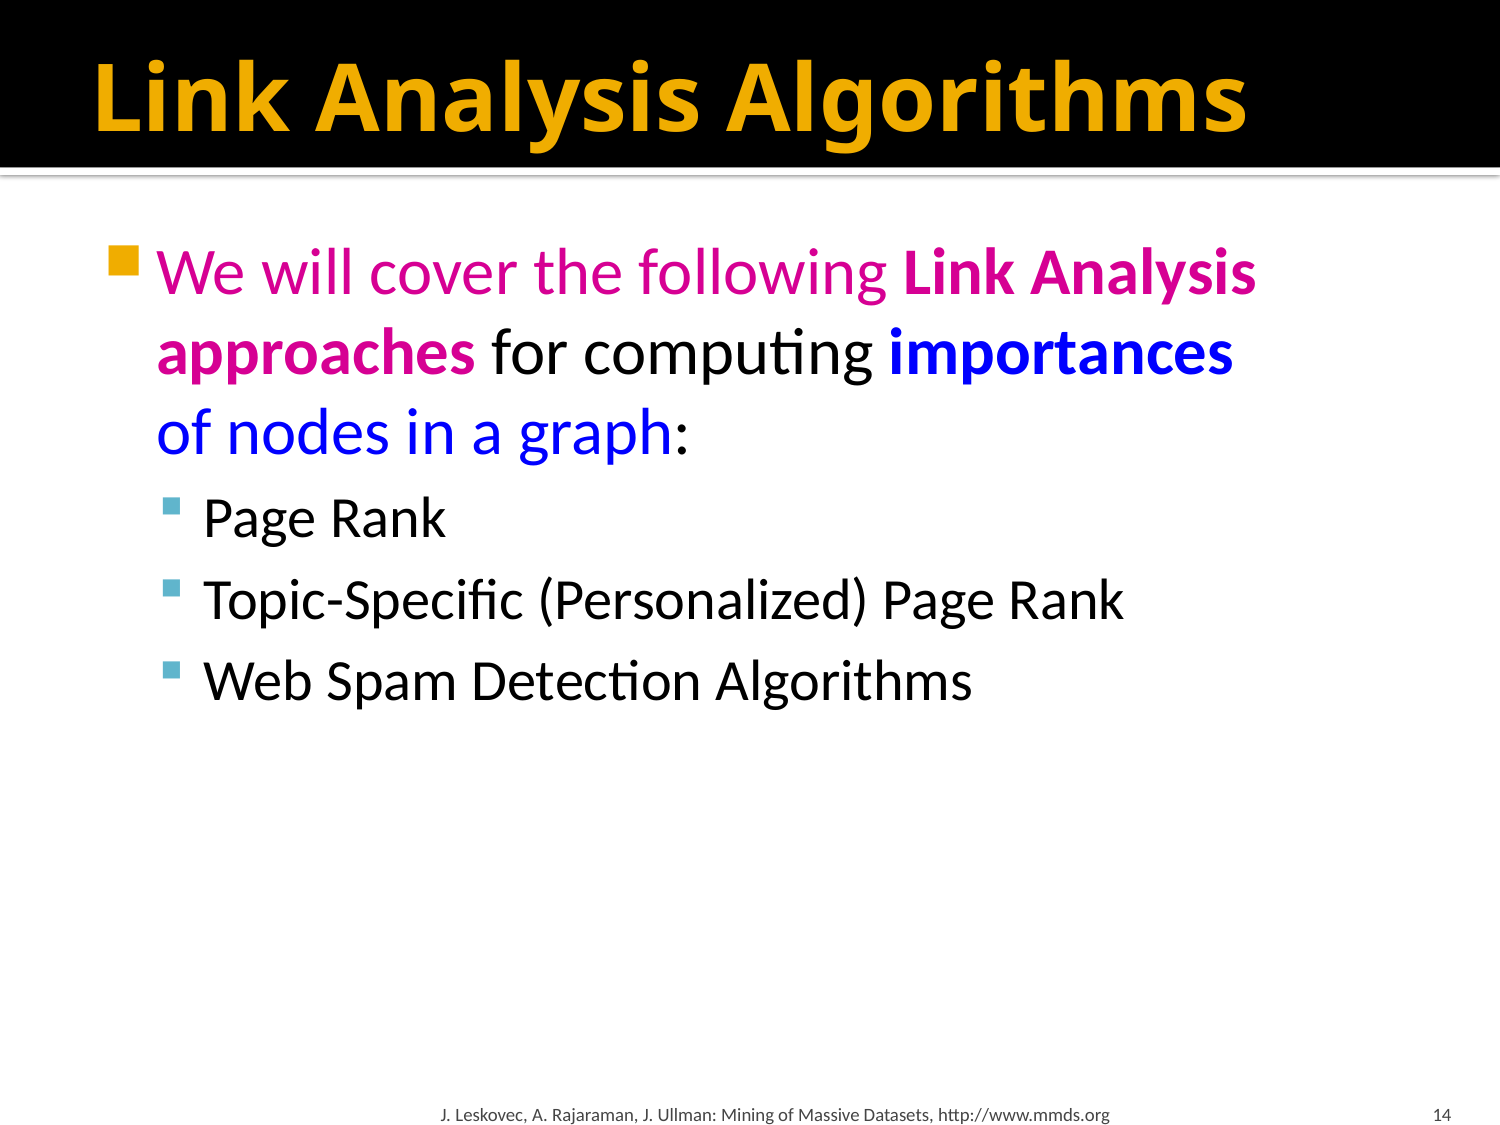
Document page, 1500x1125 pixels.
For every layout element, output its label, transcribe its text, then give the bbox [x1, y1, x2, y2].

slide_number 14 [1345, 1080, 1467, 1125]
title Link Analysis Algorithms [75, 12, 1425, 175]
footer J. Leskovec, A. Rajaraman, J. Ullman: Mining of Massive Datasets, http://www.mmds.org [433, 1080, 1337, 1125]
list We will cover the following Link Analysis approaches for computing importances of nodes in a graph: Page Rank Topic-Specific (Personalized) Page Rank Web Spam Detection Algorithms [75, 212, 1425, 1075]
